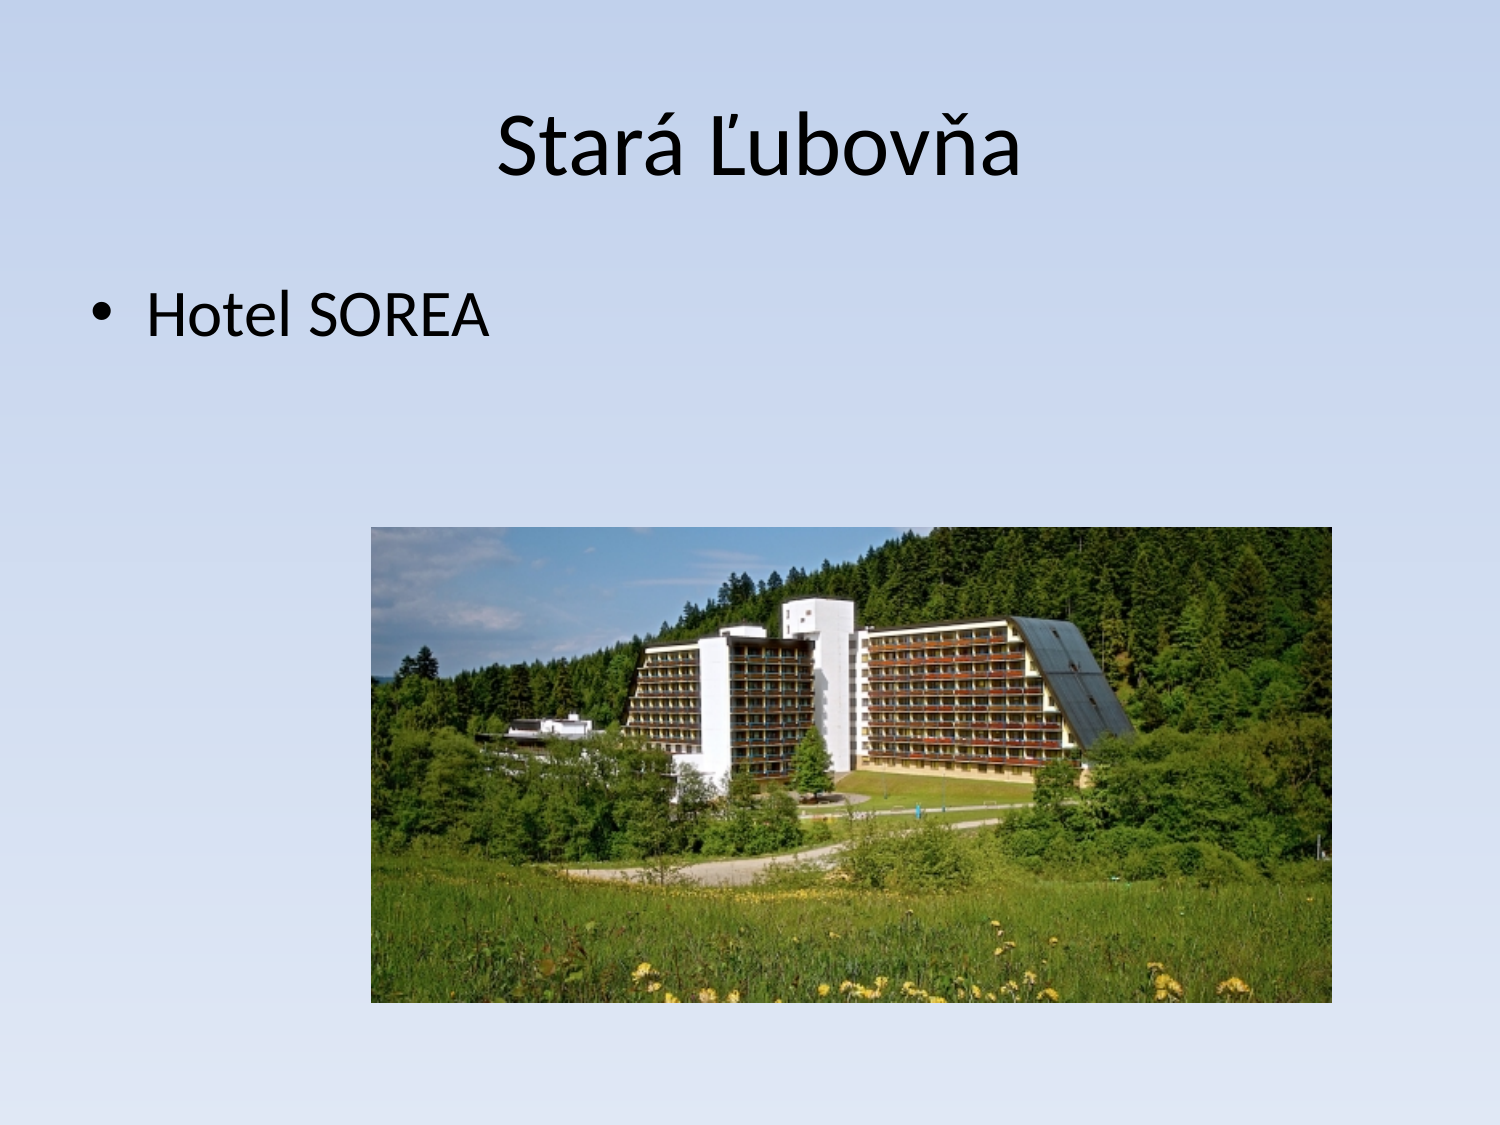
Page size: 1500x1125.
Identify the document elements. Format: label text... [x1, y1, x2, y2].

text_box [25, 0, 962, 242]
picture [371, 526, 1332, 1003]
title Stará Ľubovňa [962, 45, 1425, 233]
list Hotel SOREA [75, 262, 1425, 1005]
